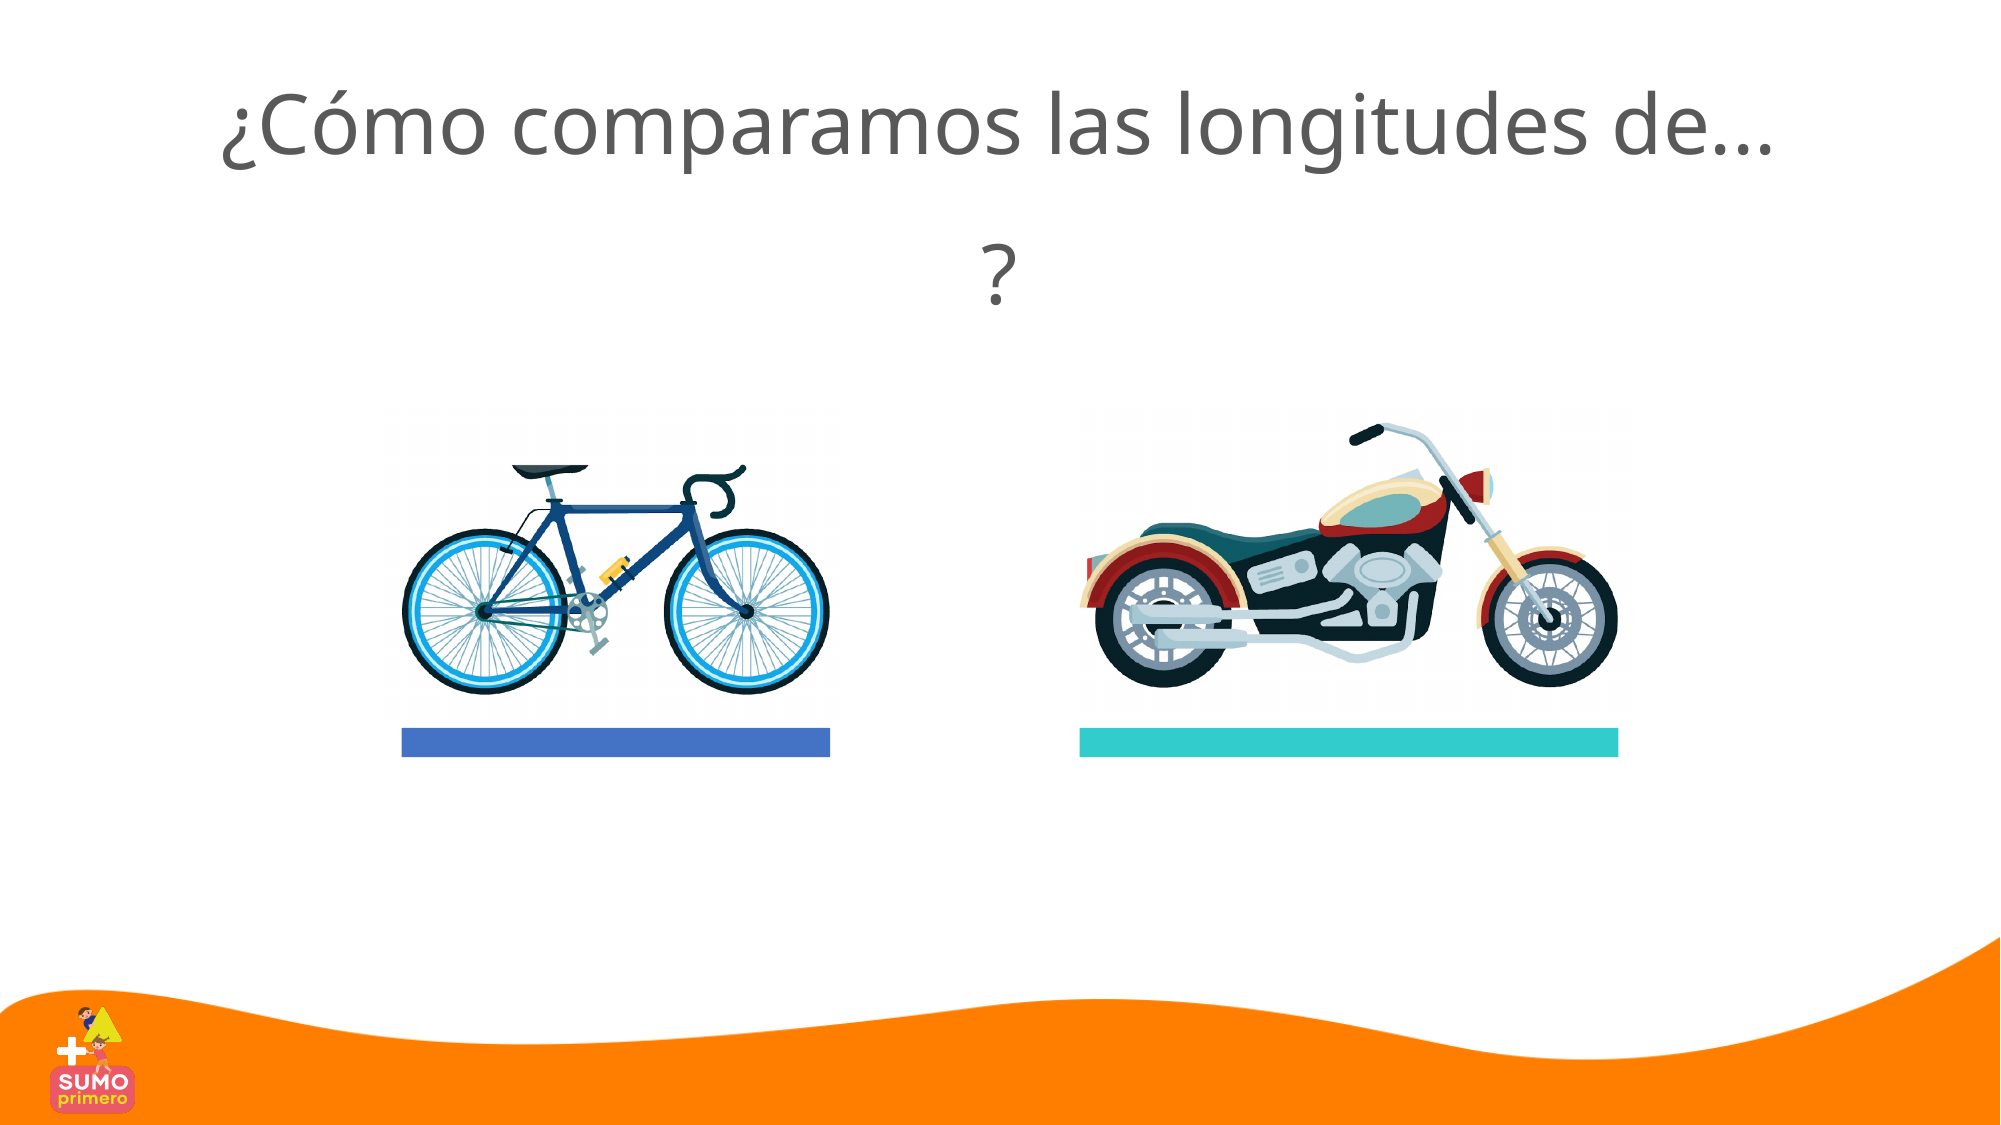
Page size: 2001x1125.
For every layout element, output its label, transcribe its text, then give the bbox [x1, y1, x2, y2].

text_box [1079, 727, 1619, 758]
text_box [401, 728, 831, 758]
picture [0, 69, 2000, 1125]
text_box ¿Cómo comparamos las longitudes de... ? [204, 35, 1796, 308]
